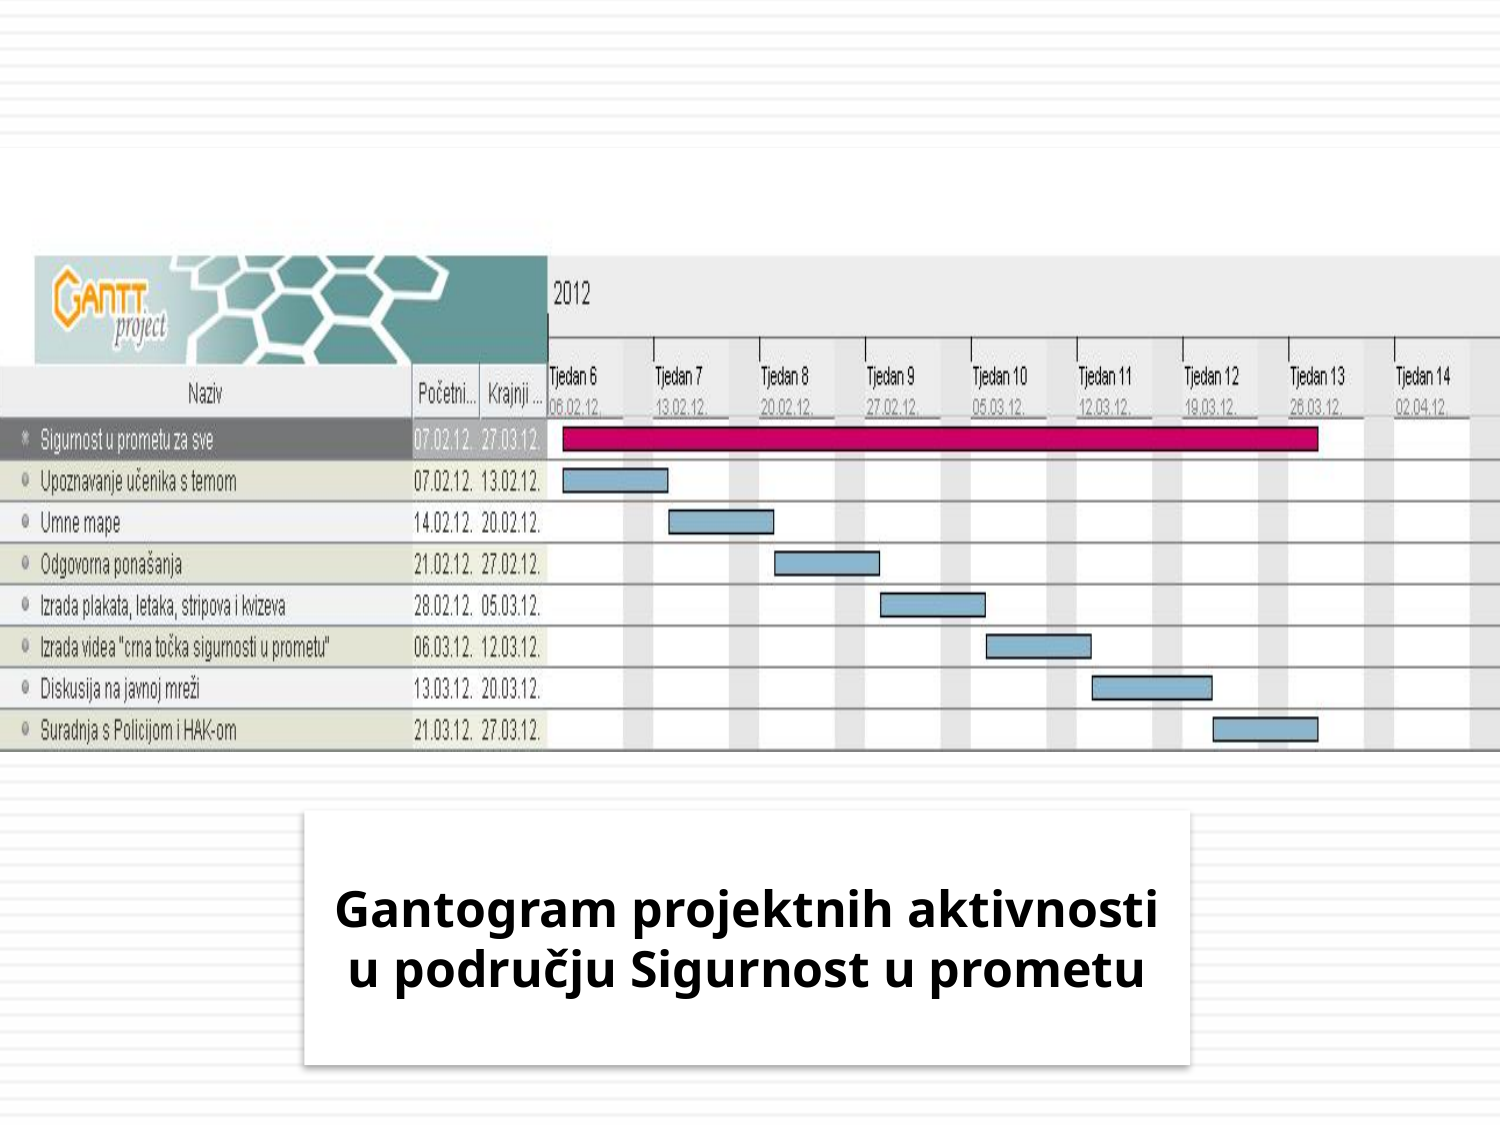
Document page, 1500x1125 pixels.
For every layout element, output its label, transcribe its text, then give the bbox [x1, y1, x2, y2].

picture [0, 148, 1500, 752]
text_box Gantogram projektnih aktivnosti u području Sigurnost u prometu [303, 809, 1192, 1067]
